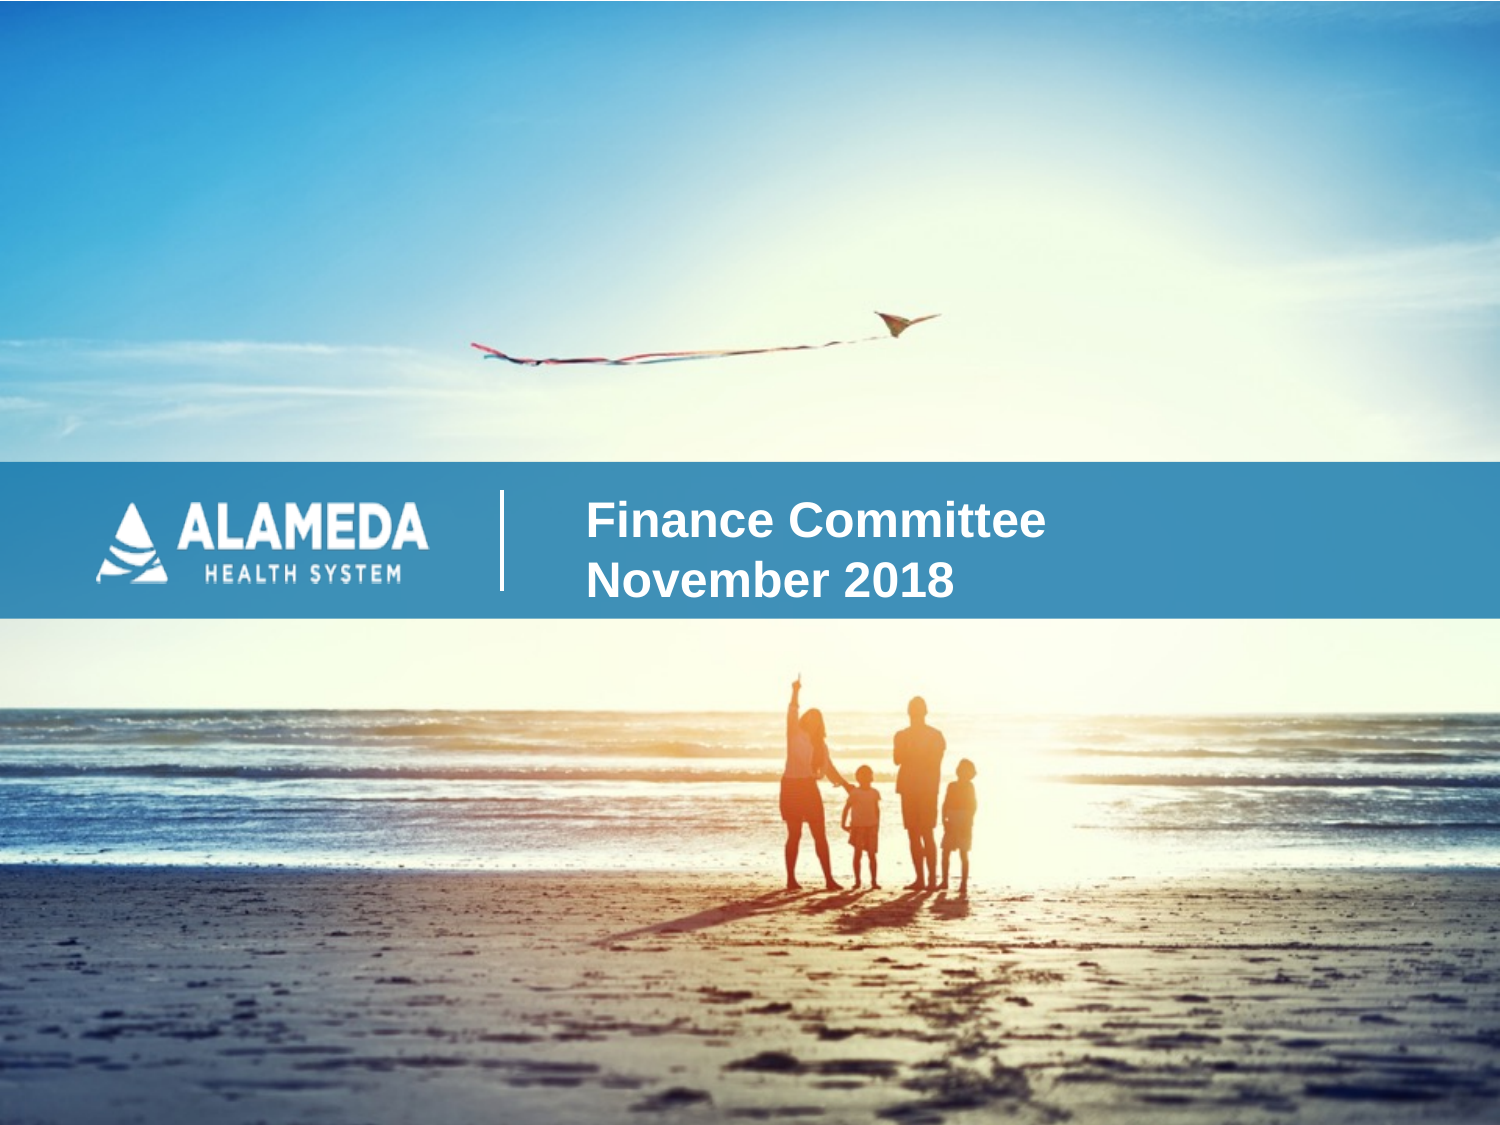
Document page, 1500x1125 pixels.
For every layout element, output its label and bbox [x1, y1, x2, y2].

picture [0, 619, 1500, 1125]
picture [0, 1, 1500, 461]
text_box [0, 461, 1500, 619]
